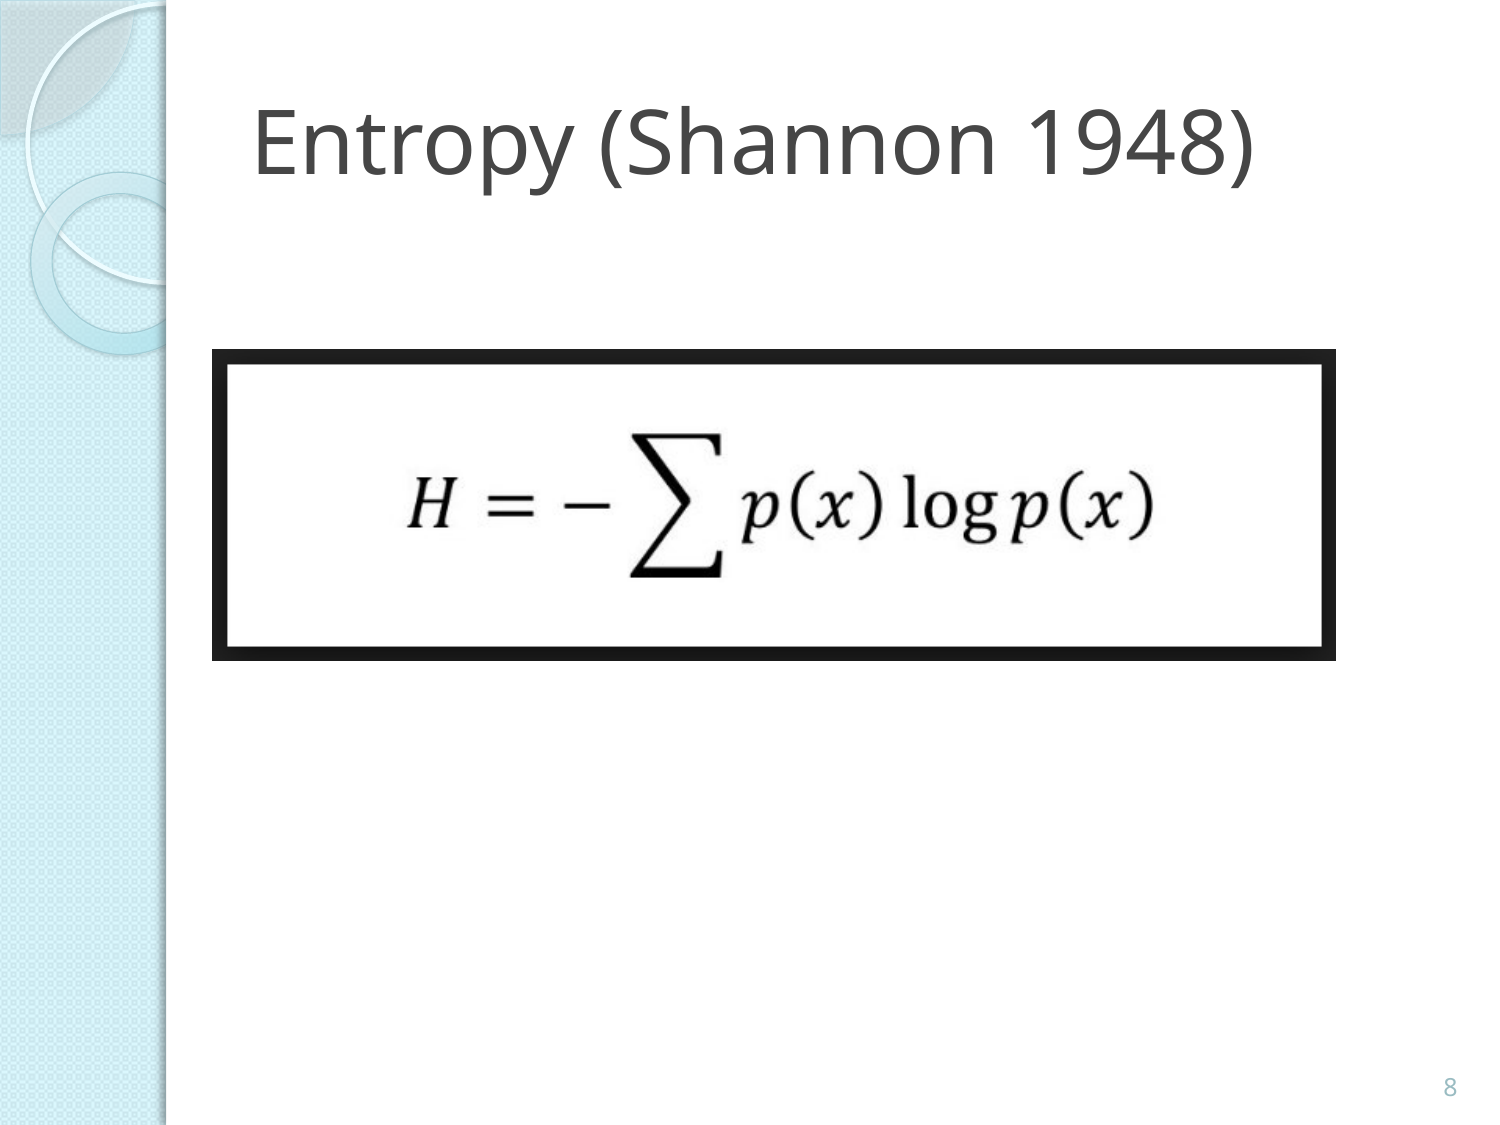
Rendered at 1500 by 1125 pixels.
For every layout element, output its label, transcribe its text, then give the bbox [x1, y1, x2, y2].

slide_number 8 [1413, 1034, 1488, 1113]
title Entropy (Shannon 1948) [235, 45, 1466, 233]
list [212, 349, 1337, 662]
